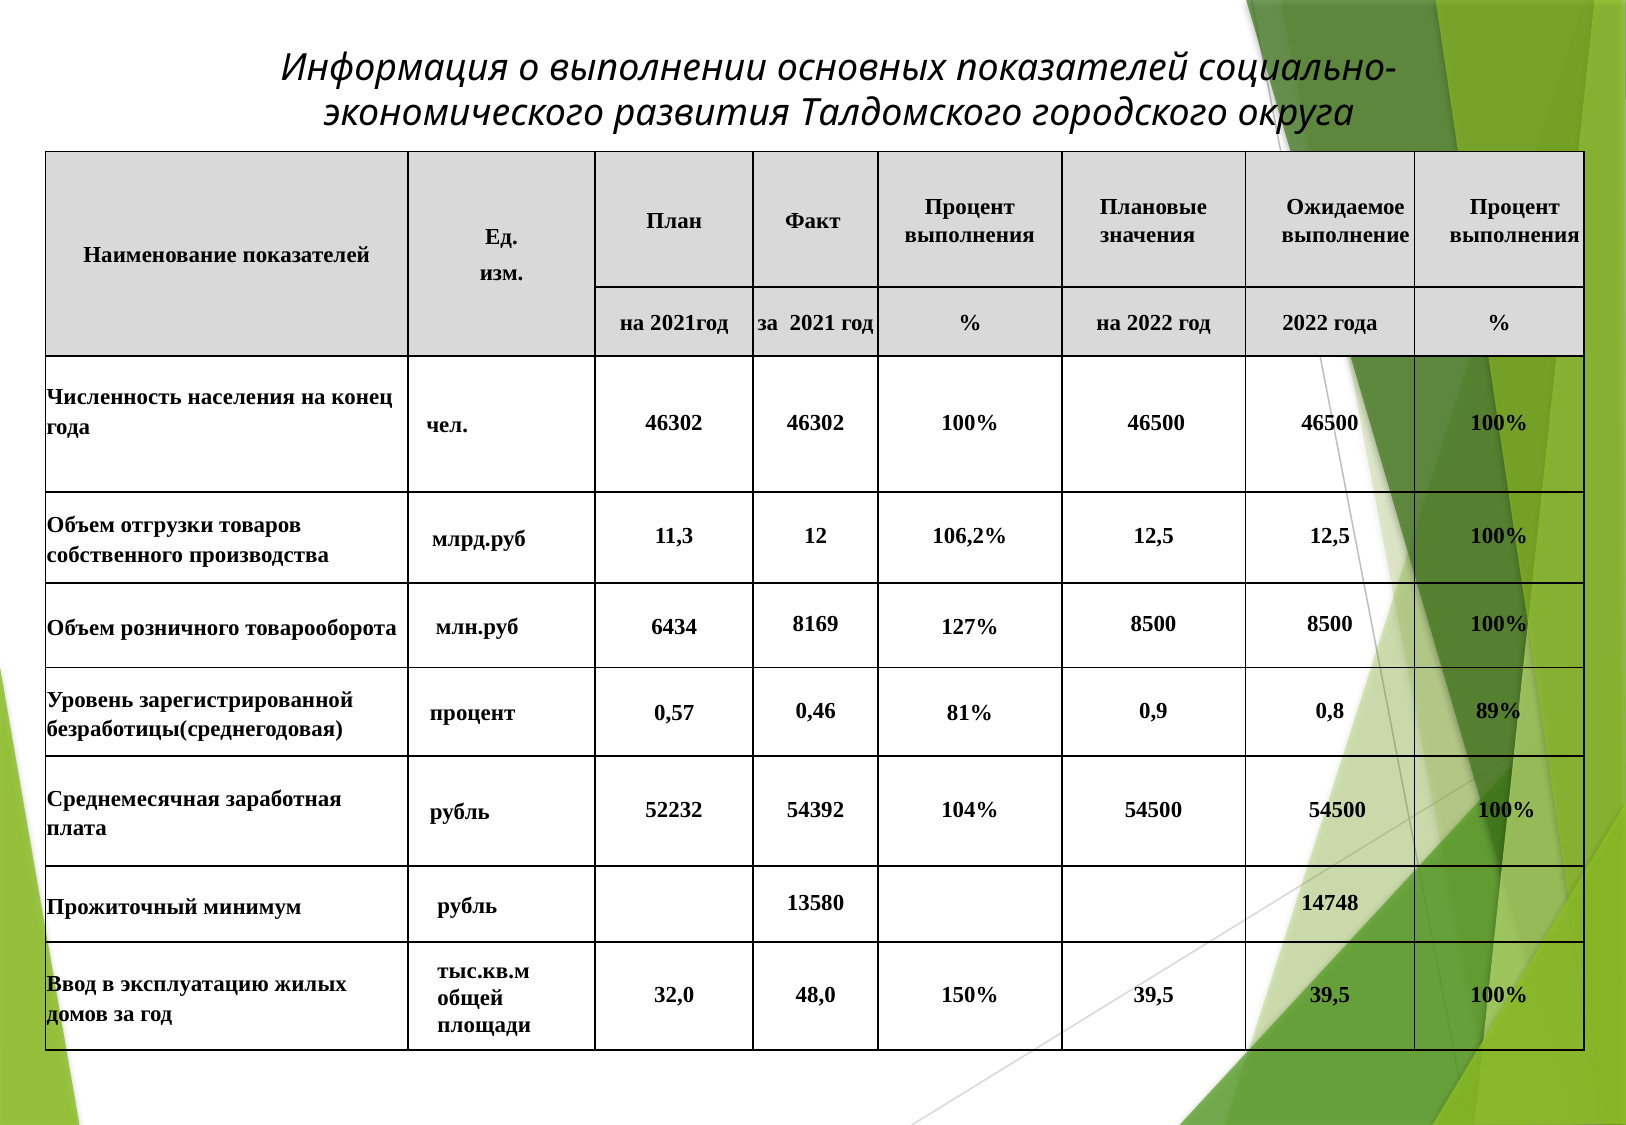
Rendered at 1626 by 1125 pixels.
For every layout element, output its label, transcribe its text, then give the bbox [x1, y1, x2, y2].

table_cell Ввод в эксплуатацию жилых домов за год [46, 943, 407, 1049]
table_header Ед. изм. [409, 152, 594, 355]
table_cell 11,3 [596, 493, 752, 582]
table_cell Среднемесячная заработная плата [46, 757, 407, 865]
table_cell [879, 867, 1061, 941]
table_cell 46500 [1246, 357, 1414, 491]
table_header План [596, 152, 752, 286]
table_cell 100% [879, 357, 1061, 491]
table_cell 14748 [1246, 867, 1414, 941]
table_cell на 2022 год [1063, 288, 1245, 355]
table_cell 100% [1415, 584, 1583, 667]
table_cell Численность населения на конец года [46, 357, 407, 491]
table_header Ожидаемое выполнение [1246, 152, 1414, 286]
table_cell чел. [409, 357, 594, 491]
table_cell рубль [409, 757, 594, 865]
table_cell 81% [879, 668, 1061, 755]
table_cell [1063, 867, 1245, 941]
table_cell 8169 [754, 584, 877, 667]
table_cell 54500 [1246, 757, 1414, 865]
table_cell 39,5 [1246, 943, 1414, 1049]
table_cell 104% [879, 757, 1061, 865]
table_cell % [879, 288, 1061, 355]
table_cell 8500 [1246, 584, 1414, 667]
table_cell [1415, 867, 1583, 941]
table_cell 100% [1415, 943, 1583, 1049]
table_cell 13580 [754, 867, 877, 941]
table_cell Уровень зарегистрированной безработицы(среднегодовая) [46, 668, 407, 755]
table_cell 100% [1415, 357, 1583, 491]
table_cell млн.руб [409, 584, 594, 667]
table_cell 8500 [1063, 584, 1245, 667]
table_cell рубль [409, 867, 594, 941]
table_cell 12,5 [1246, 493, 1414, 582]
table_cell 0,8 [1246, 668, 1414, 755]
table_cell 2022 года [1246, 288, 1414, 355]
table_cell 150% [879, 943, 1061, 1049]
table_cell за 2021 год [754, 288, 877, 355]
table_cell 0,57 [596, 668, 752, 755]
table_header Факт [754, 152, 877, 286]
table_cell 48,0 [754, 943, 877, 1049]
table_header Плановые значения [1063, 152, 1245, 286]
table_cell 32,0 [596, 943, 752, 1049]
table_cell на 2021год [596, 288, 752, 355]
table_cell Объем розничного товарооборота [46, 584, 407, 667]
table_cell 127% [879, 584, 1061, 667]
table_cell 89% [1415, 668, 1583, 755]
table_cell 46500 [1063, 357, 1245, 491]
table_cell млрд.руб [409, 493, 594, 582]
table_cell 54392 [754, 757, 877, 865]
table_header Процент выполнения [879, 152, 1061, 286]
table_cell тыс.кв.м общей площади [409, 943, 594, 1049]
table_cell 0,9 [1063, 668, 1245, 755]
table_cell Прожиточный минимум [46, 867, 407, 941]
table_cell % [1415, 288, 1583, 355]
table_cell Объем отгрузки товаров собственного производства [46, 493, 407, 582]
table_cell 6434 [596, 584, 752, 667]
text_box Информация о выполнении основных показателей социально-экономического развития Талдомского городского округа [147, 36, 1531, 141]
table_cell 54500 [1063, 757, 1245, 865]
table_cell 39,5 [1063, 943, 1245, 1049]
table_cell 46302 [754, 357, 877, 491]
table_cell 12 [754, 493, 877, 582]
table_cell 100% [1415, 493, 1583, 582]
table_cell 100% [1415, 757, 1583, 865]
table_cell 46302 [596, 357, 752, 491]
table_cell процент [409, 668, 594, 755]
table_header Наименование показателей [46, 152, 407, 355]
table_cell 106,2% [879, 493, 1061, 582]
table_header Процент выполнения [1415, 152, 1583, 286]
table_cell 52232 [596, 757, 752, 865]
table_cell 12,5 [1063, 493, 1245, 582]
table_cell 0,46 [754, 668, 877, 755]
table_cell [596, 867, 752, 941]
